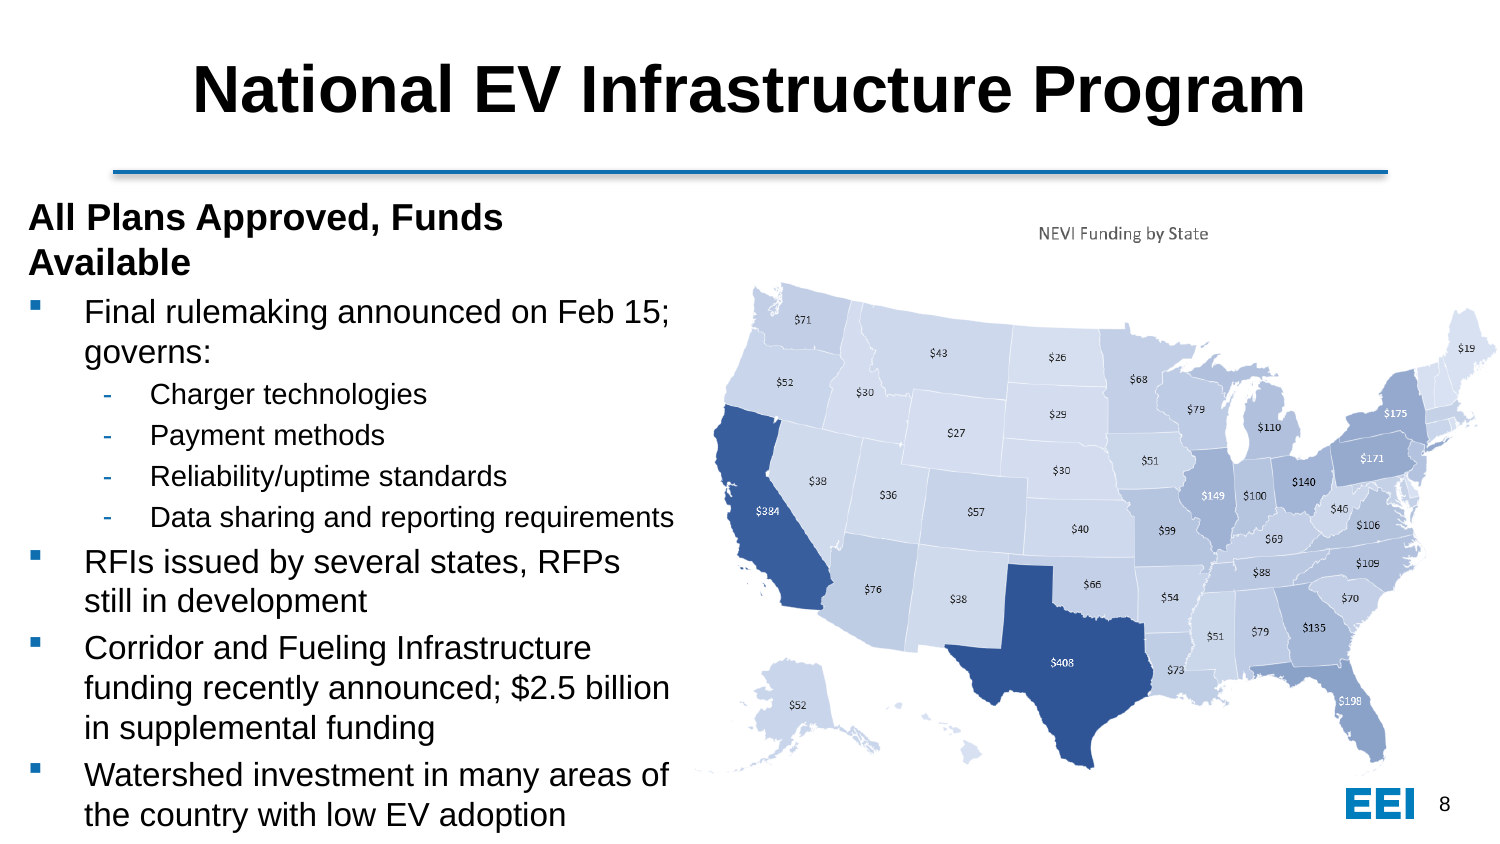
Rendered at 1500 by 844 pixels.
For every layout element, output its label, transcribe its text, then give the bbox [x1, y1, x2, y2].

title National EV Infrastructure Program [112, 0, 1388, 173]
picture [1355, 788, 1375, 819]
picture [1385, 788, 1405, 819]
list All Plans Approved, Funds Available Final rulemaking announced on Feb 15; governs: Charger technologies Payment methods Reliability/uptime standards Data sharing and reporting requirements RFIs issued by several states, RFPs still in development Corridor and Fueling Infrastructure funding recently announced; $2.5 billion in supplemental funding Watershed investment in many areas of the country with low EV adoption [27, 193, 677, 751]
picture [686, 218, 1500, 776]
